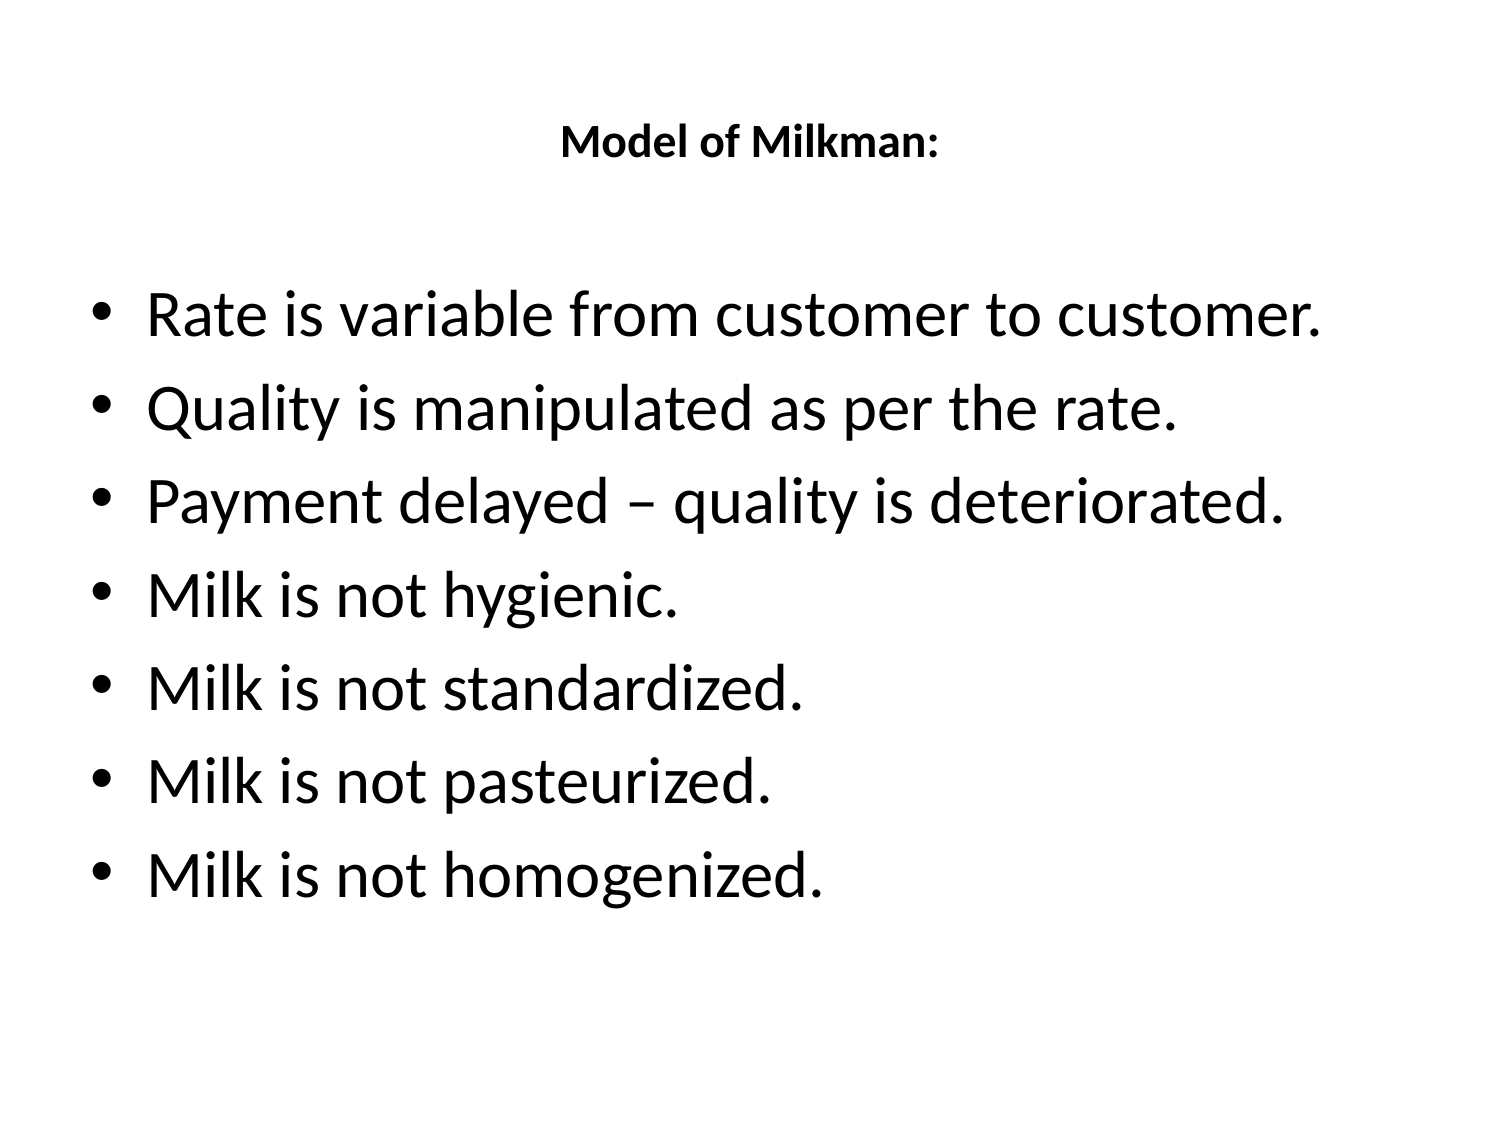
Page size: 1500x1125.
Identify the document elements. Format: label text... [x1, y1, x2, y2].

list Rate is variable from customer to customer. Quality is manipulated as per the rate. Payment delayed – quality is deteriorated. Milk is not hygienic. Milk is not standardized. Milk is not pasteurized. Milk is not homogenized. [75, 262, 1425, 1005]
title Model of Milkman: [75, 45, 1425, 233]
